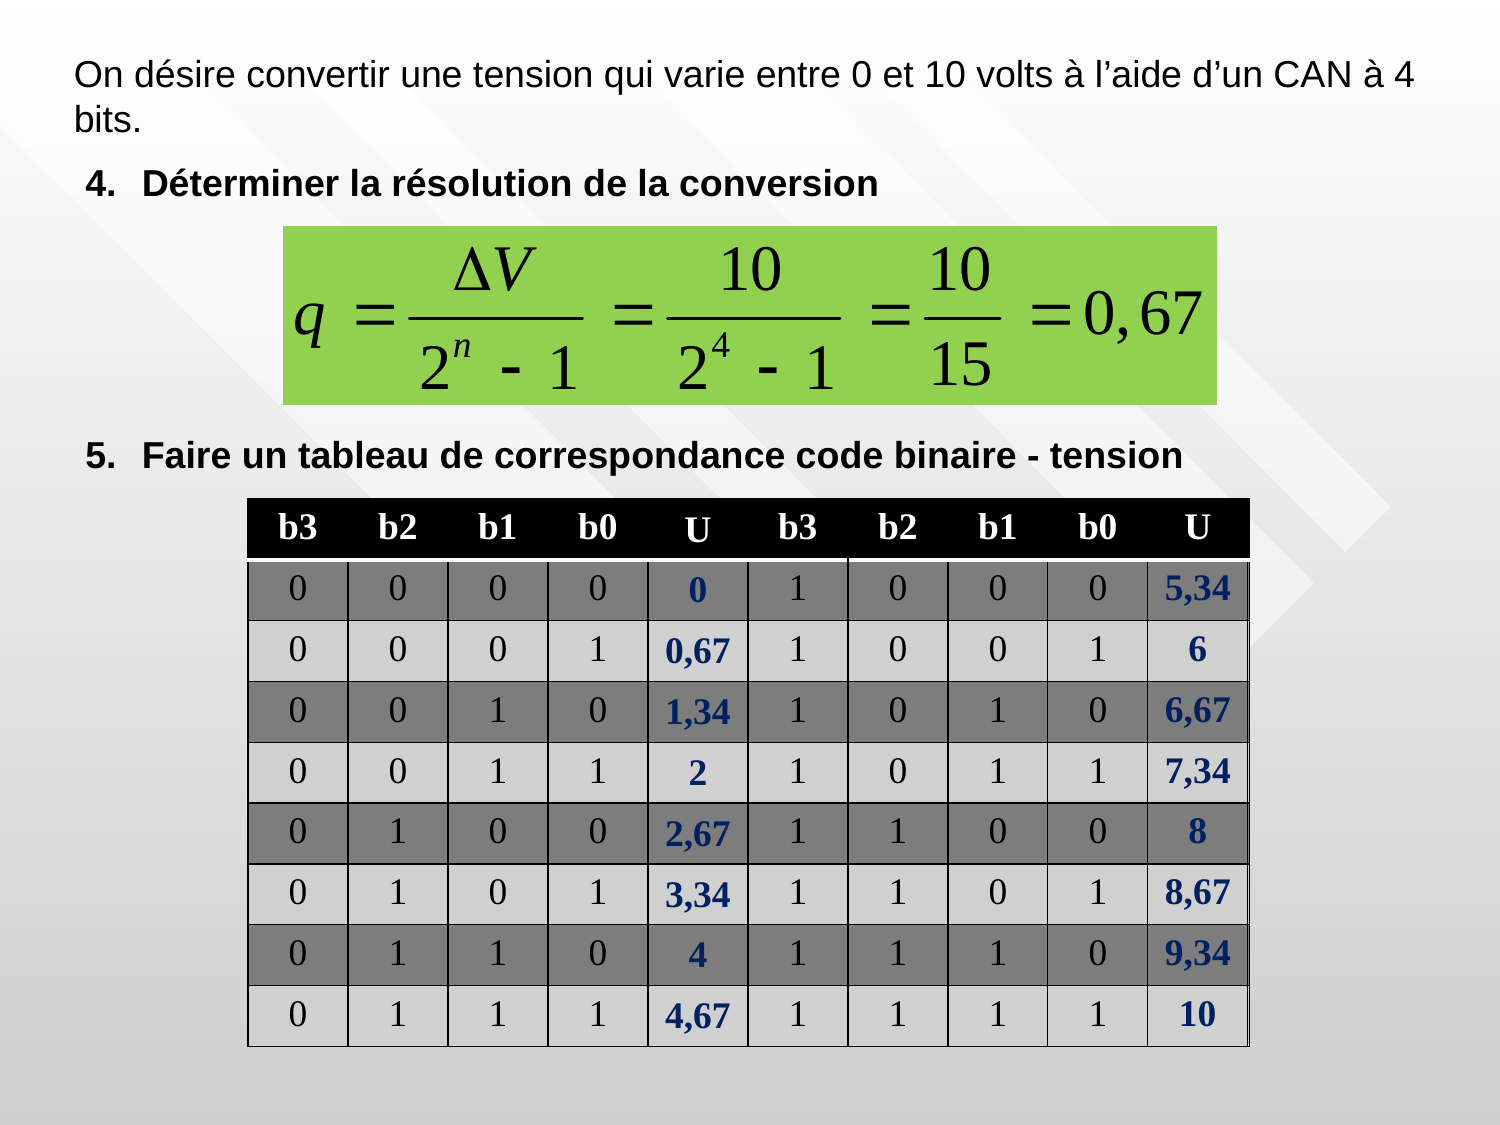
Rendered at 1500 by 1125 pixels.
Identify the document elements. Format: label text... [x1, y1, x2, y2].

table_cell 1 [1048, 865, 1147, 924]
table_cell 1 [549, 743, 647, 802]
table_cell 6,67 [1148, 682, 1247, 742]
table_cell 0 [549, 804, 647, 863]
table_cell 0 [949, 562, 1047, 620]
table_cell 1 [449, 925, 547, 985]
table_cell 1 [749, 986, 847, 1046]
table_cell 1 [749, 562, 847, 620]
table_cell 0 [449, 804, 547, 863]
table_cell 7,34 [1148, 743, 1247, 802]
table_cell 4,67 [649, 986, 747, 1046]
table_cell 1 [1048, 986, 1147, 1046]
table_cell 0 [249, 682, 347, 742]
table_header b0 [1048, 500, 1147, 558]
text_box On désire convertir une tension qui varie entre 0 et 10 volts à l’aide d’un CAN à 4 bits. [58, 42, 1453, 148]
table_header b2 [849, 500, 947, 558]
table_cell 1 [349, 986, 447, 1046]
table_cell 1 [749, 925, 847, 985]
table_cell 1 [1048, 743, 1147, 802]
table_cell 0 [849, 743, 947, 802]
text_box Déterminer la résolution de la conversion [70, 151, 1052, 212]
table_header b1 [949, 500, 1047, 558]
table_cell 0 [449, 562, 547, 620]
table_cell 1 [349, 804, 447, 863]
table_cell 0 [1048, 562, 1147, 620]
table_cell 0 [1048, 682, 1147, 742]
table_cell 0 [349, 743, 447, 802]
table_header b3 [749, 500, 847, 558]
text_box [282, 225, 1218, 406]
table_cell 0 [949, 865, 1047, 924]
table_cell 0 [849, 621, 947, 681]
table_cell 2 [649, 743, 747, 802]
table_cell 0 [849, 682, 947, 742]
table_cell 10 [1148, 986, 1247, 1046]
table_cell 0 [249, 865, 347, 924]
table_cell 0 [349, 682, 447, 742]
table_cell 1 [749, 682, 847, 742]
table_cell 4 [649, 925, 747, 985]
table_cell 8,67 [1148, 865, 1247, 924]
table_cell 1 [949, 986, 1047, 1046]
table_cell 0 [1048, 804, 1147, 863]
table_cell 0 [449, 865, 547, 924]
table_cell 8 [1148, 804, 1247, 863]
table_cell 0 [849, 562, 947, 620]
table_cell 0 [549, 682, 647, 742]
table_cell 1 [749, 804, 847, 863]
table_cell 1 [849, 804, 947, 863]
table_cell 1 [449, 986, 547, 1046]
table_cell 1 [949, 682, 1047, 742]
text_box Faire un tableau de correspondance code binaire - tension [70, 423, 1276, 484]
table_cell 0 [549, 562, 647, 620]
table_cell 6 [1148, 621, 1247, 681]
table_cell 0 [649, 562, 747, 620]
table_header b3 [249, 500, 347, 558]
table_cell 0 [249, 621, 347, 681]
table_cell 1 [349, 925, 447, 985]
table_cell 0 [249, 804, 347, 863]
table_cell 1 [549, 865, 647, 924]
table_cell 0 [249, 562, 347, 620]
table_header b2 [349, 500, 447, 558]
table_cell 0 [949, 804, 1047, 863]
table_cell 1 [449, 743, 547, 802]
table_cell 0 [349, 562, 447, 620]
table_cell 1 [949, 743, 1047, 802]
table_cell 1 [849, 925, 947, 985]
table_cell 1 [749, 865, 847, 924]
table_cell 0 [1048, 925, 1147, 985]
table_cell 1 [549, 621, 647, 681]
table_cell 1 [749, 743, 847, 802]
table_cell 0 [549, 925, 647, 985]
table_cell 2,67 [649, 804, 747, 863]
table_cell 0 [449, 621, 547, 681]
table_cell 0 [249, 743, 347, 802]
table_cell 1 [449, 682, 547, 742]
table_cell 1 [849, 865, 947, 924]
table_cell 1 [549, 986, 647, 1046]
table_cell 0,67 [649, 621, 747, 681]
table_cell 1 [849, 986, 947, 1046]
table_header U [649, 500, 747, 558]
table_cell 5,34 [1148, 562, 1247, 620]
table_cell 0 [249, 925, 347, 985]
table_cell 3,34 [649, 865, 747, 924]
table_cell 9,34 [1148, 925, 1247, 985]
table_header U [1148, 500, 1247, 558]
table_cell 0 [349, 621, 447, 681]
table_cell 1 [349, 865, 447, 924]
table_header b1 [449, 500, 547, 558]
table_cell 0 [249, 986, 347, 1046]
table_cell 1 [749, 621, 847, 681]
table_cell 0 [949, 621, 1047, 681]
table_header b0 [549, 500, 647, 558]
table_cell 1,34 [649, 682, 747, 742]
table_cell 1 [1048, 621, 1147, 681]
table_cell 1 [949, 925, 1047, 985]
